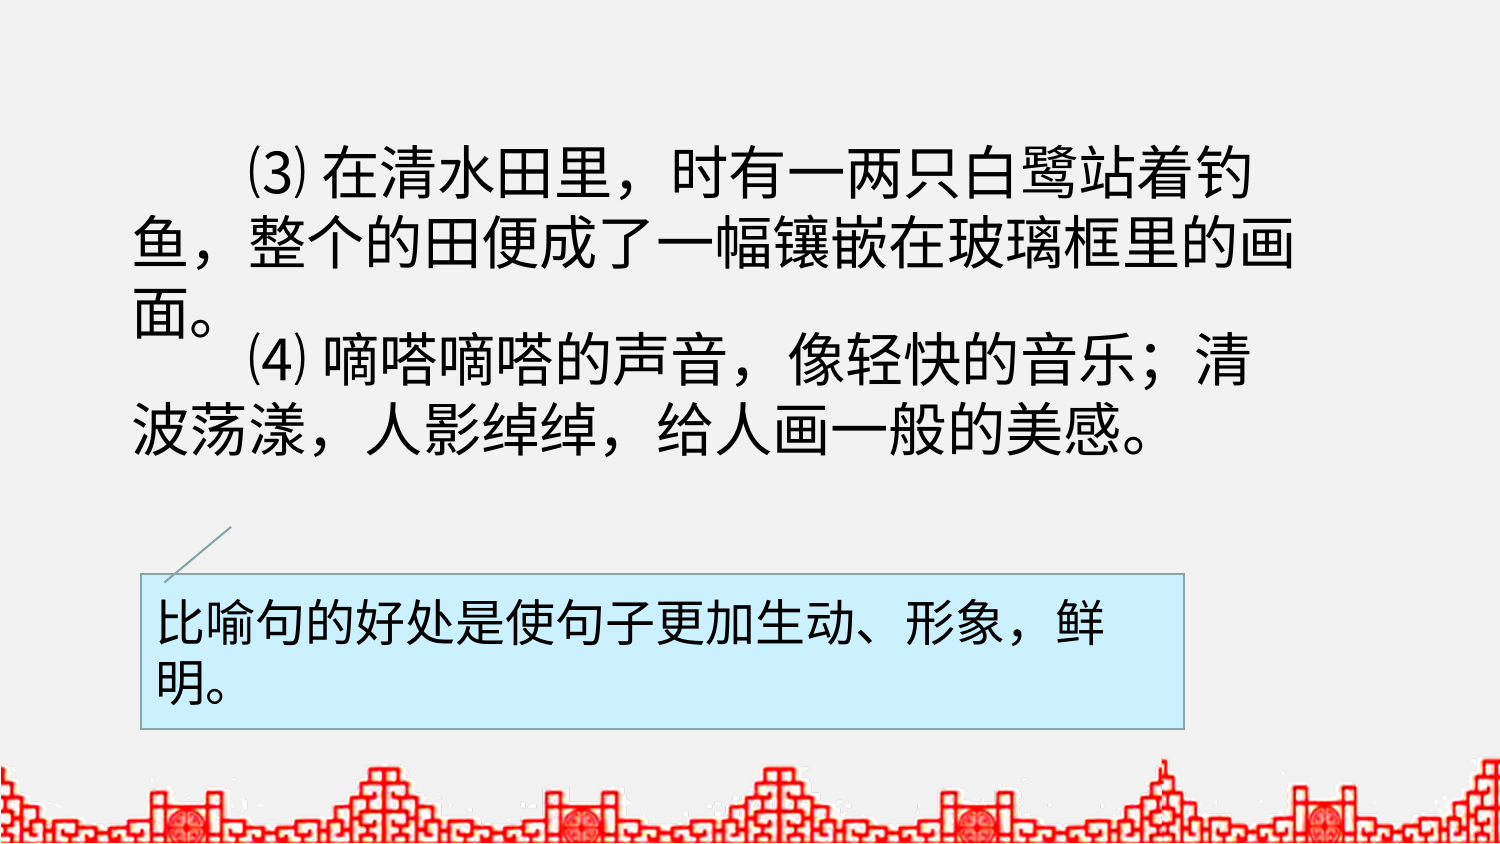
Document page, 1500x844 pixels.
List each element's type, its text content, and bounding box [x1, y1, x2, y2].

text_box 比喻句的好处是使句子更加生动、形象，鲜明。 [140, 526, 1185, 730]
text_box ⑶在清水田里，时有一两只白鹭站着钓鱼，整个的田便成了一幅镶嵌在玻璃框里的画面。 [117, 128, 1329, 354]
text_box ⑷嘀嗒嘀嗒的声音，像轻快的音乐；清波荡漾，人影绰绰，给人画一般的美感。 [117, 315, 1284, 470]
